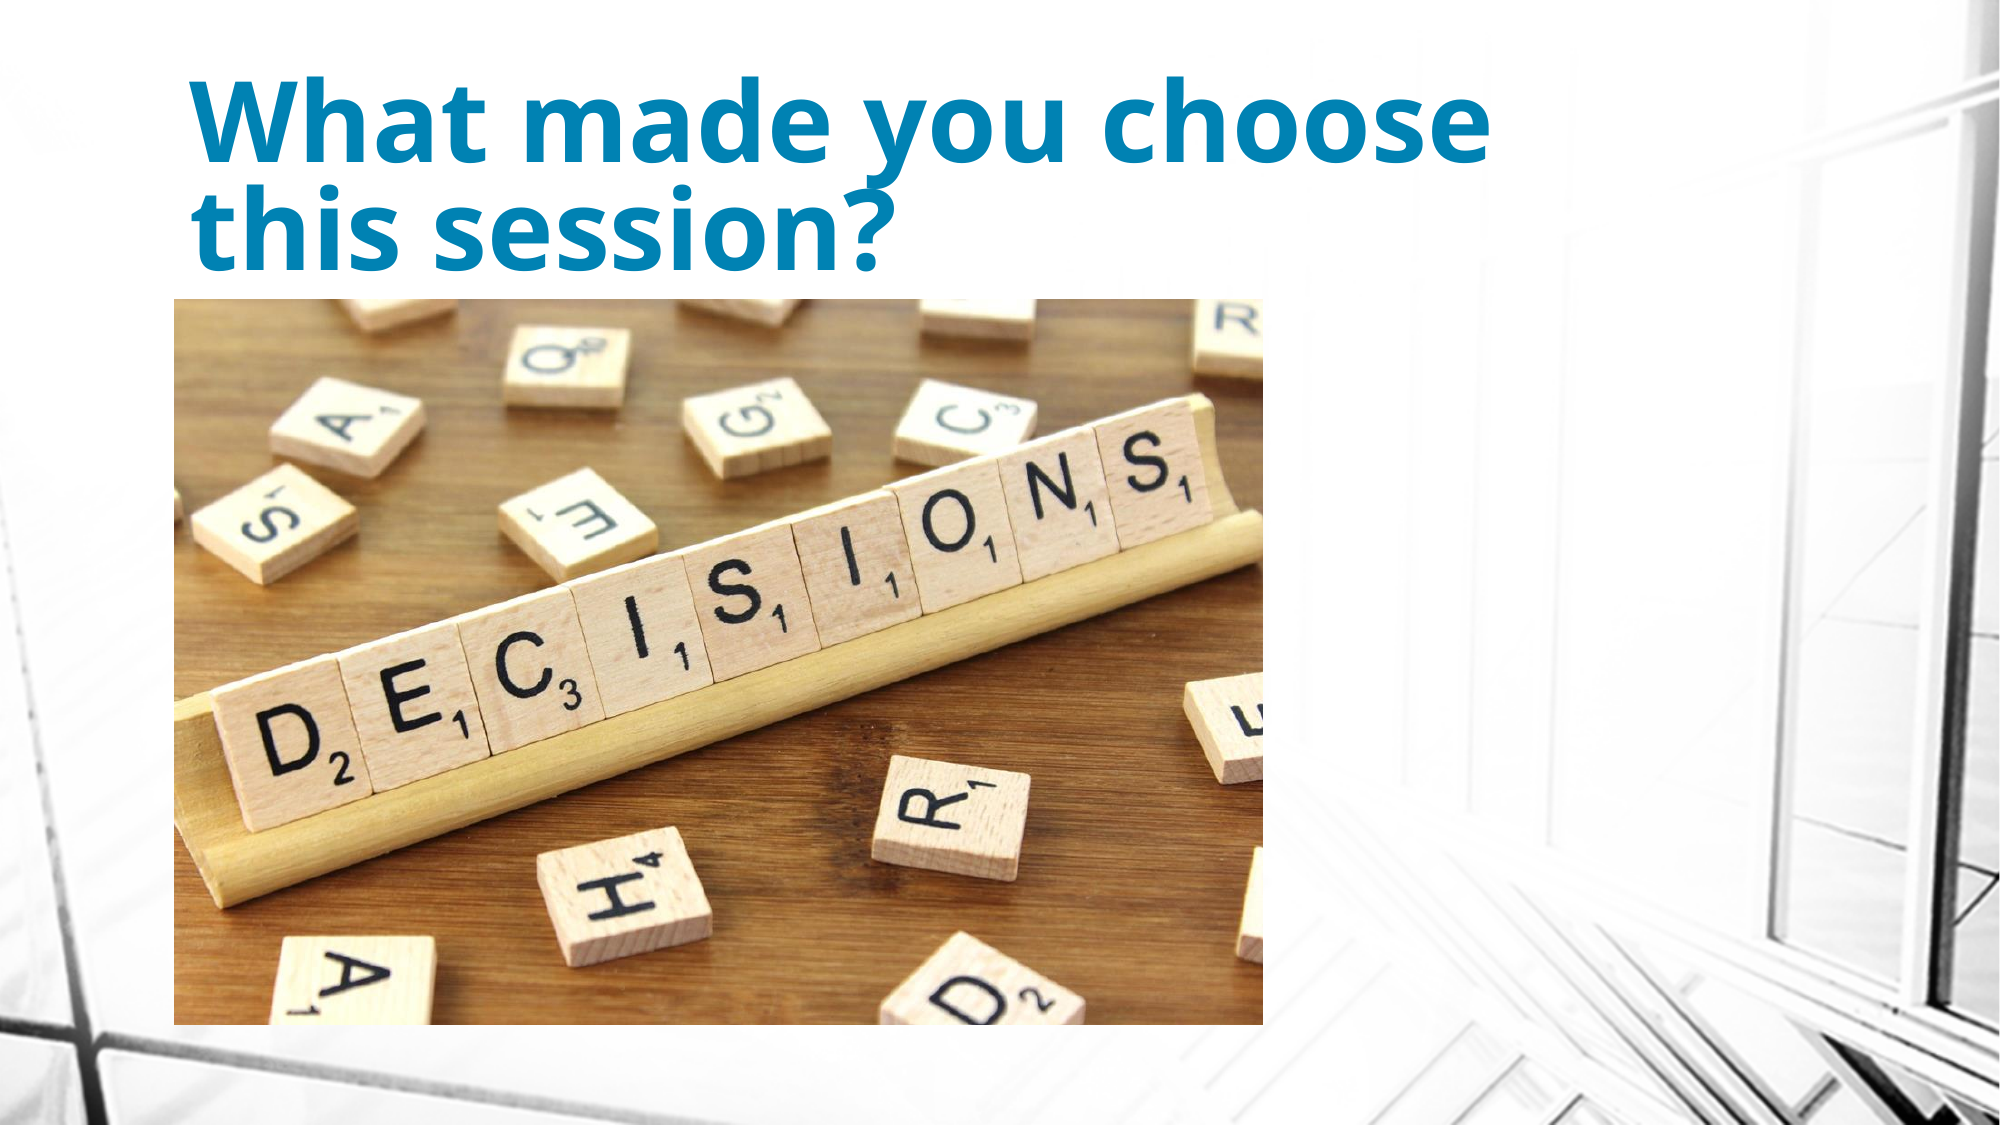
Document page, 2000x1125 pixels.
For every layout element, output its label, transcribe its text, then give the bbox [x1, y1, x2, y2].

picture [0, 0, 2000, 1125]
title What made you choose this session? [174, 125, 1600, 300]
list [174, 299, 1263, 1025]
